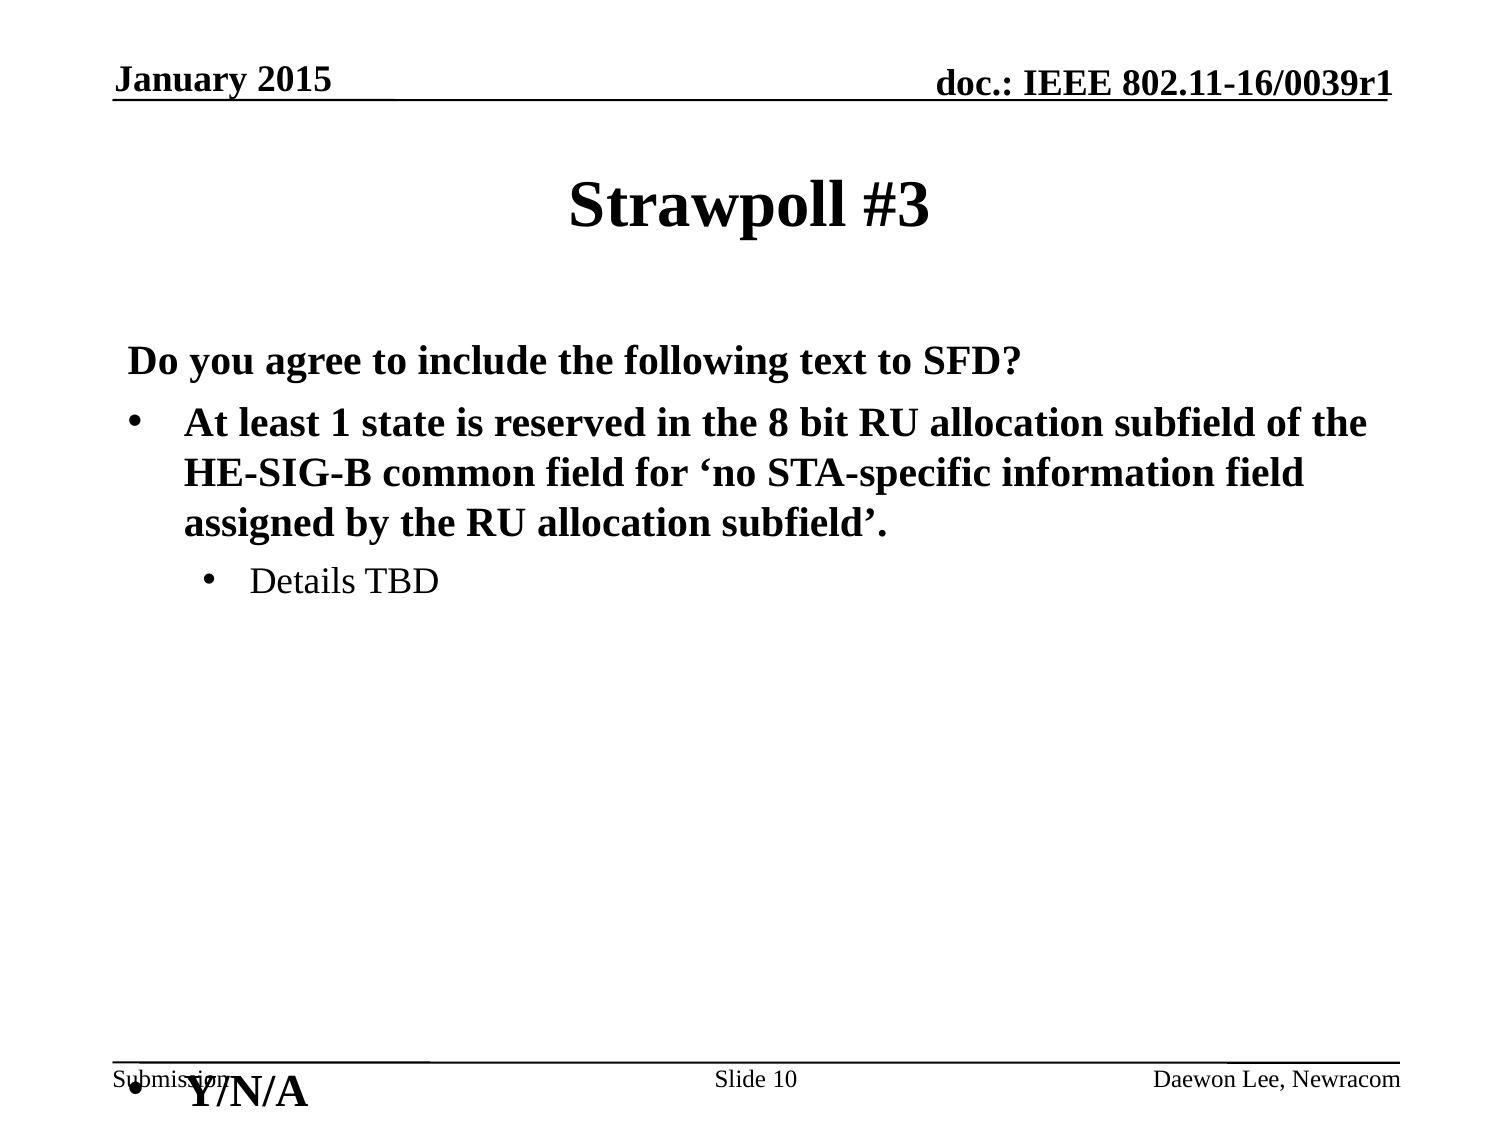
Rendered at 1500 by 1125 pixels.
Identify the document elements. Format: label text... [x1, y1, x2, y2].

footer Daewon Lee, Newracom [878, 1061, 1402, 1093]
slide_number Slide 10 [712, 1061, 800, 1123]
title Strawpoll #3 [112, 112, 1388, 288]
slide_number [114, 54, 423, 100]
list Do you agree to include the following text to SFD? At least 1 state is reserved in the 8 bit RU allocation subfield of the HE-SIG-B common field for ‘no STA-specific information field assigned by the RU allocation subfield’. Details TBD Y/N/A [112, 324, 1388, 1000]
